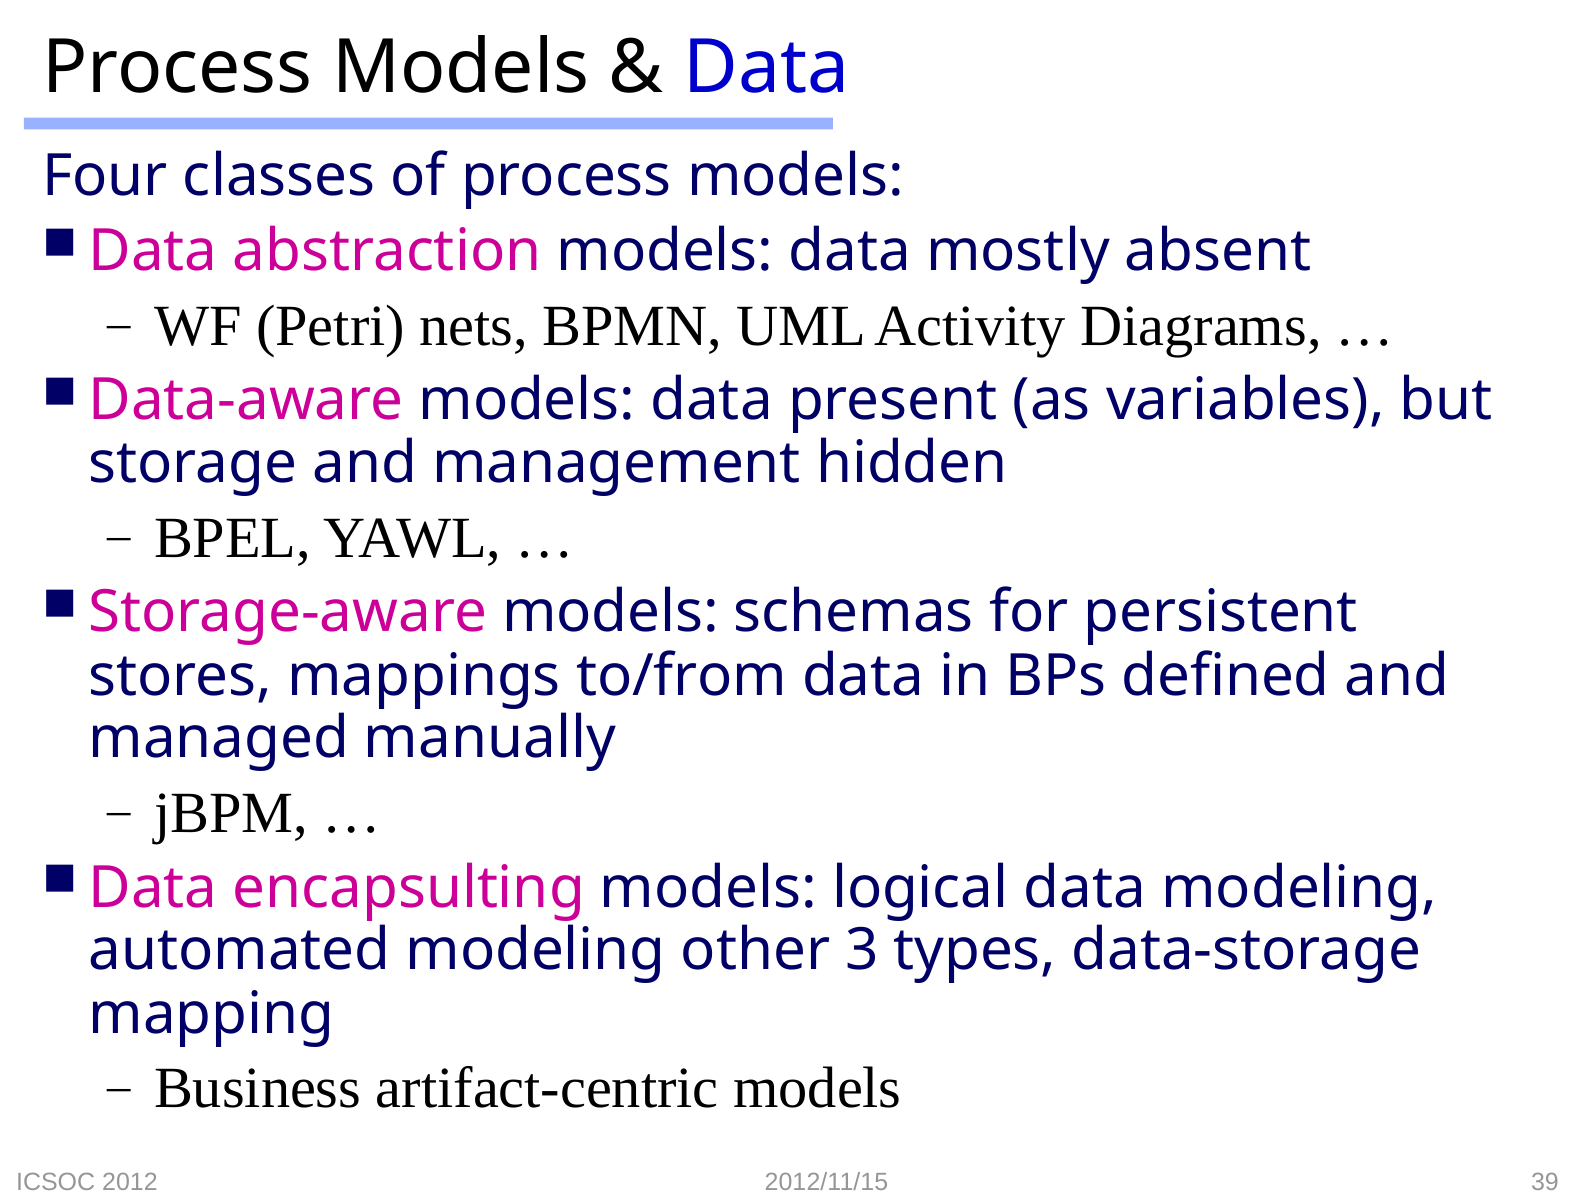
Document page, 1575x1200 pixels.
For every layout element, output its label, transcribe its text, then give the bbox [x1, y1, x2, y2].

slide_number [662, 1160, 991, 1200]
slide_number 39 [1246, 1160, 1575, 1200]
list Four classes of process models: Data abstraction models: data mostly absent WF (Petri) nets, BPMN, UML Activity Diagrams, … Data-aware models: data present (as variables), but storage and management hidden BPEL, YAWL, … Storage-aware models: schemas for persistent stores, mappings to/from data in BPs defined and managed manually jBPM, … Data encapsulting models: logical data modeling, automated modeling other 3 types, data-storage mapping Business artifact-centric models [26, 137, 1549, 1150]
footer ICSOC 2012 [0, 1160, 499, 1200]
title Process Models & Data [26, 0, 1549, 125]
